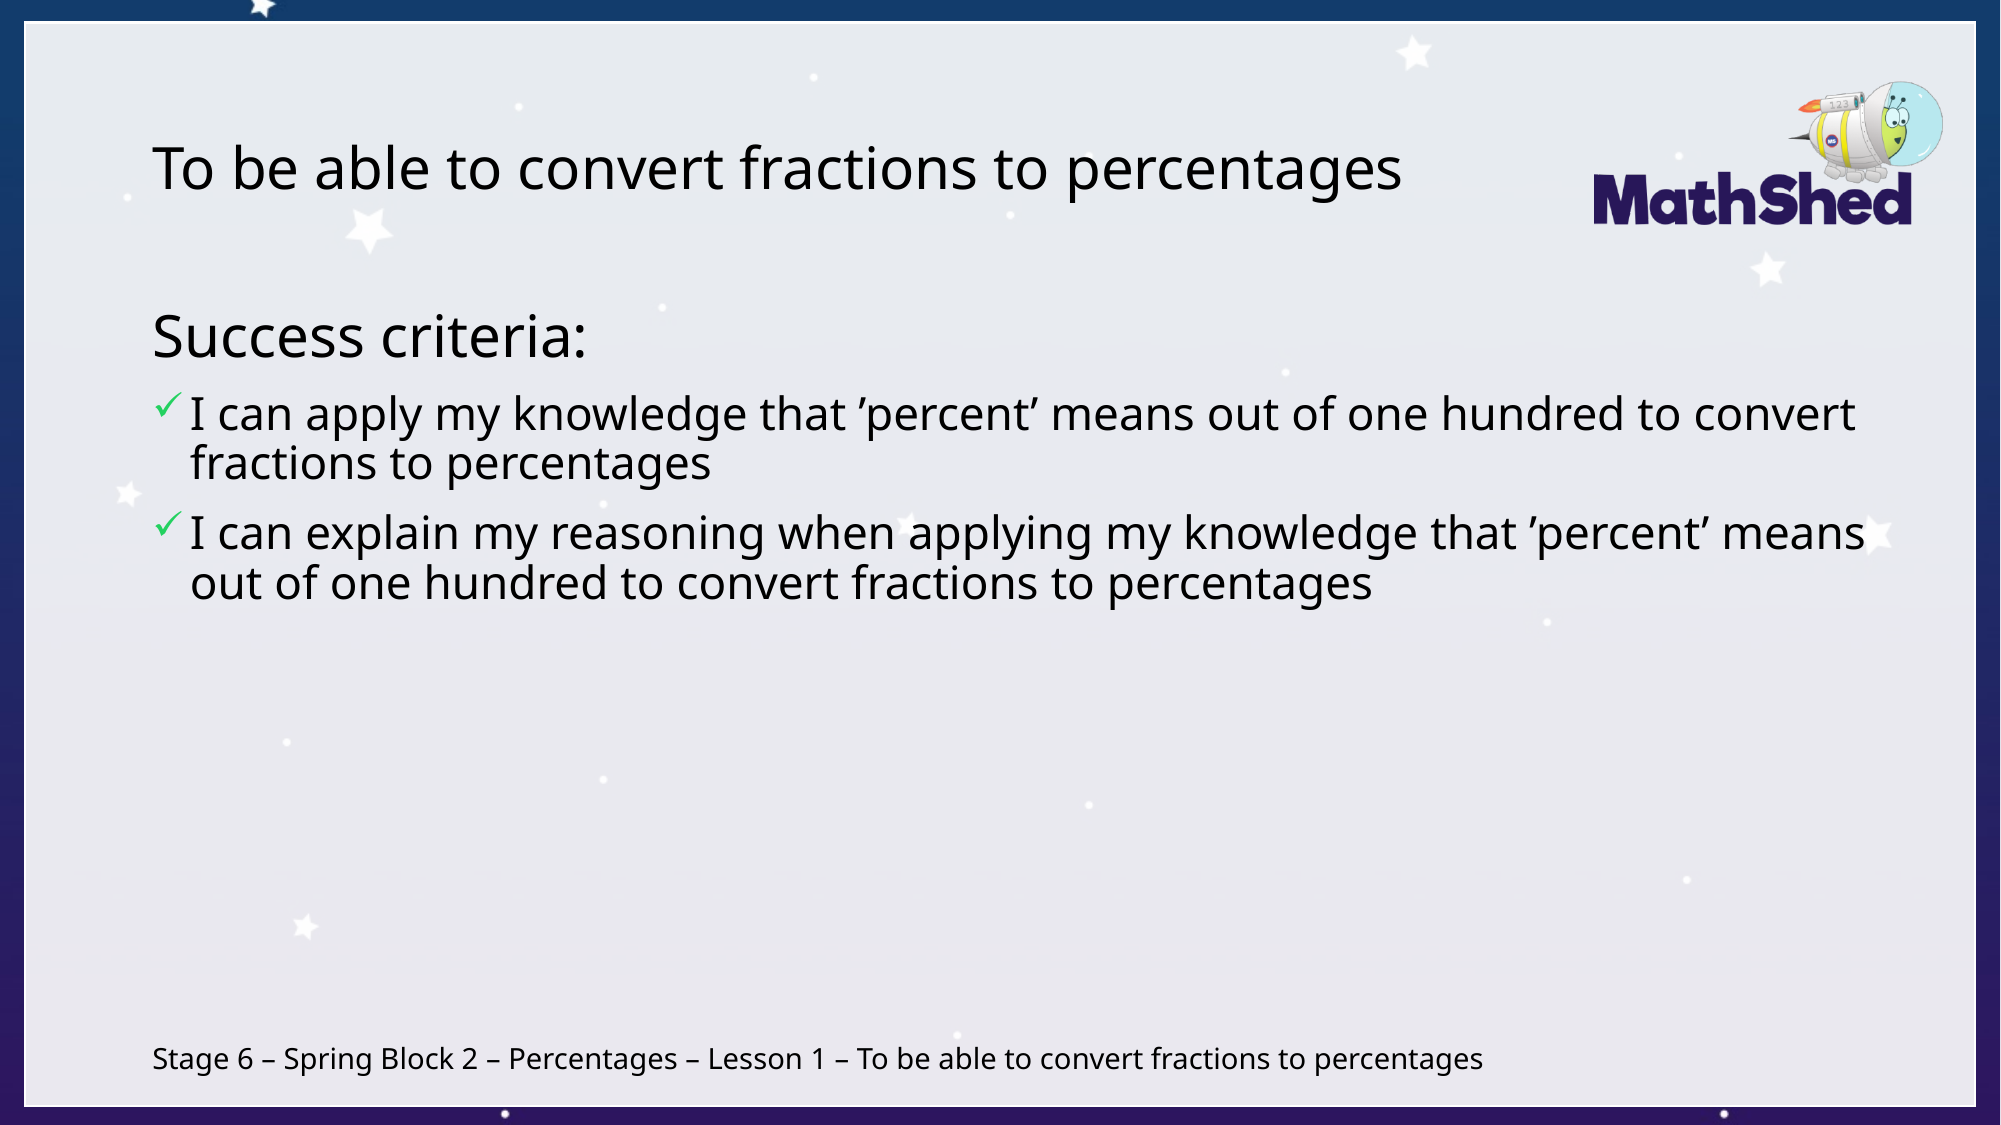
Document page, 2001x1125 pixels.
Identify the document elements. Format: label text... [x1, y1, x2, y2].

picture [0, 0, 2001, 1125]
list Success criteria: I can apply my knowledge that ’percent’ means out of one hundred to convert fractions to percentages I can explain my reasoning when applying my knowledge that ’percent’ means out of one hundred to convert fractions to percentages [137, 299, 1898, 1014]
footer Stage 6 – Spring Block 2 – Percentages – Lesson 1 – To be able to convert fractions to percentages [137, 1033, 2000, 1093]
title To be able to convert fractions to percentages [137, 59, 1578, 278]
